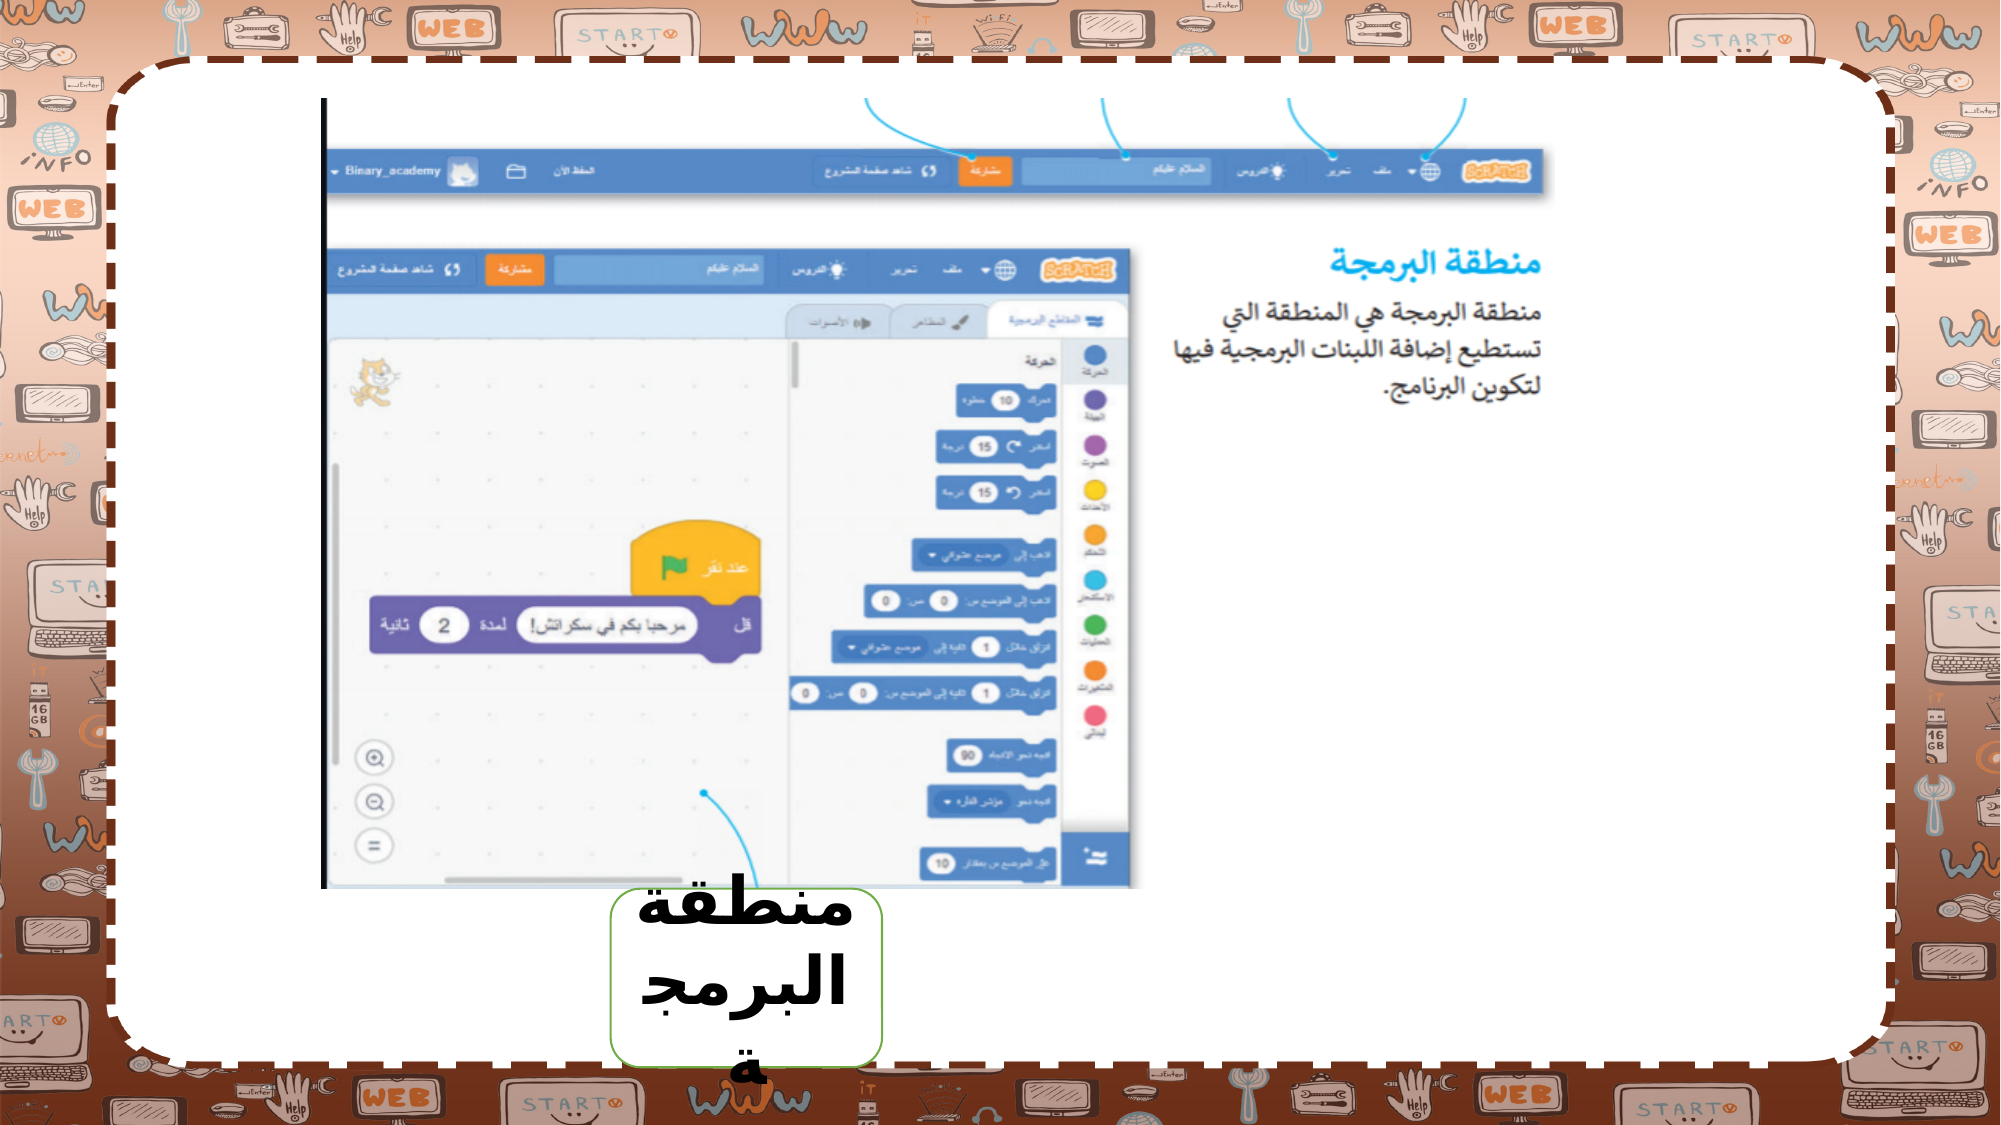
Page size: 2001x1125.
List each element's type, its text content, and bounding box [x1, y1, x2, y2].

text_box منطقة البرمجة [609, 889, 884, 1069]
picture [0, 0, 2001, 1125]
